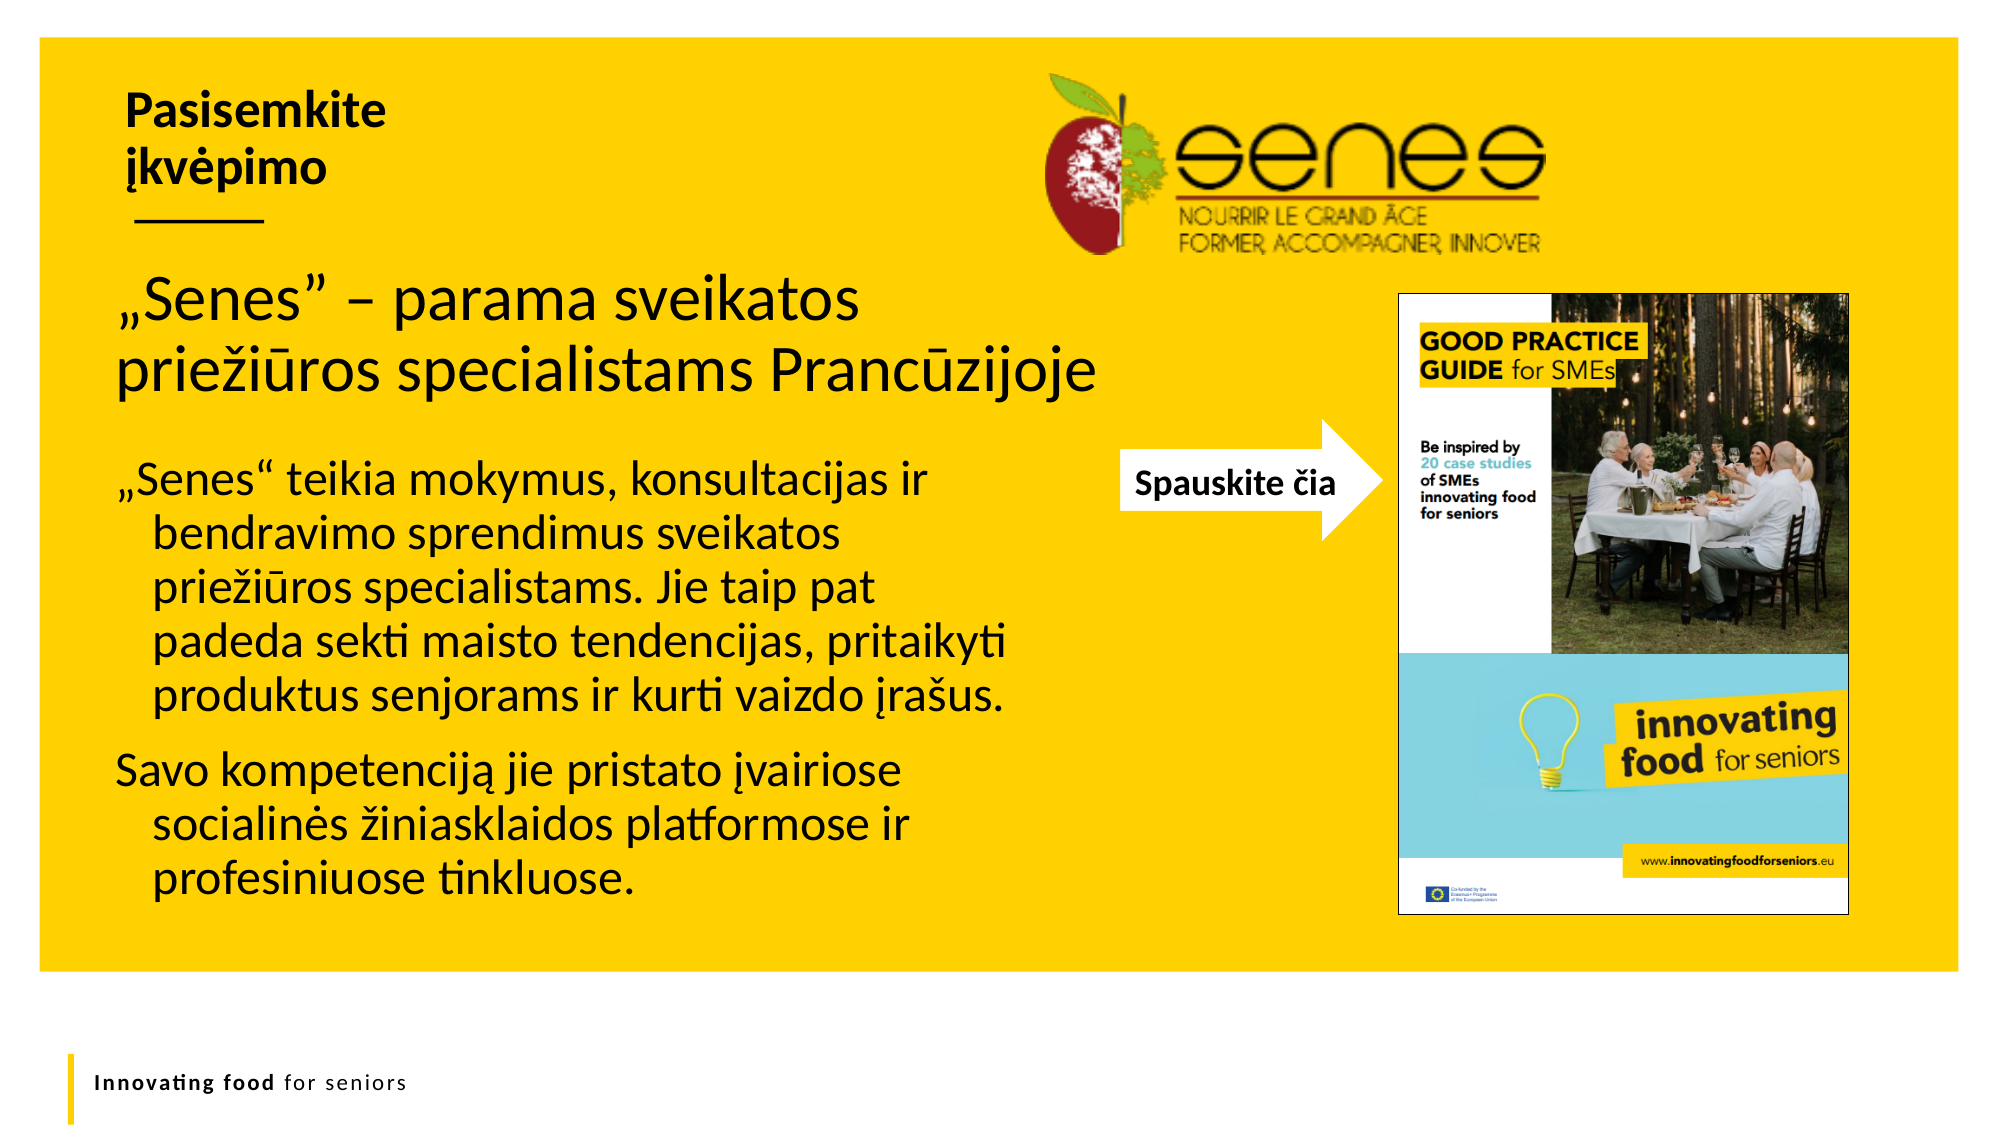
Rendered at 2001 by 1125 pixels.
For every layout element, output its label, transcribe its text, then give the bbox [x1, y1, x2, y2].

list „Senes” – parama sveikatos priežiūros specialistams Prancūzijoje [100, 254, 1120, 446]
text_box Pasisemkite įkvėpimo [110, 73, 610, 204]
list „Senes“ teikia mokymus, konsultacijas ir bendravimo sprendimus sveikatos priežiūros specialistams. Jie taip pat padeda sekti maisto tendencijas, pritaikyti produktus senjorams ir kurti vaizdo įrašus. Savo kompetenciją jie pristato įvairiose socialinės žiniasklaidos platformose ir profesiniuose tinkluose. [100, 446, 1034, 964]
text_box Spauskite čia [1118, 413, 1387, 547]
picture [1045, 73, 1546, 255]
picture [1398, 293, 1849, 915]
